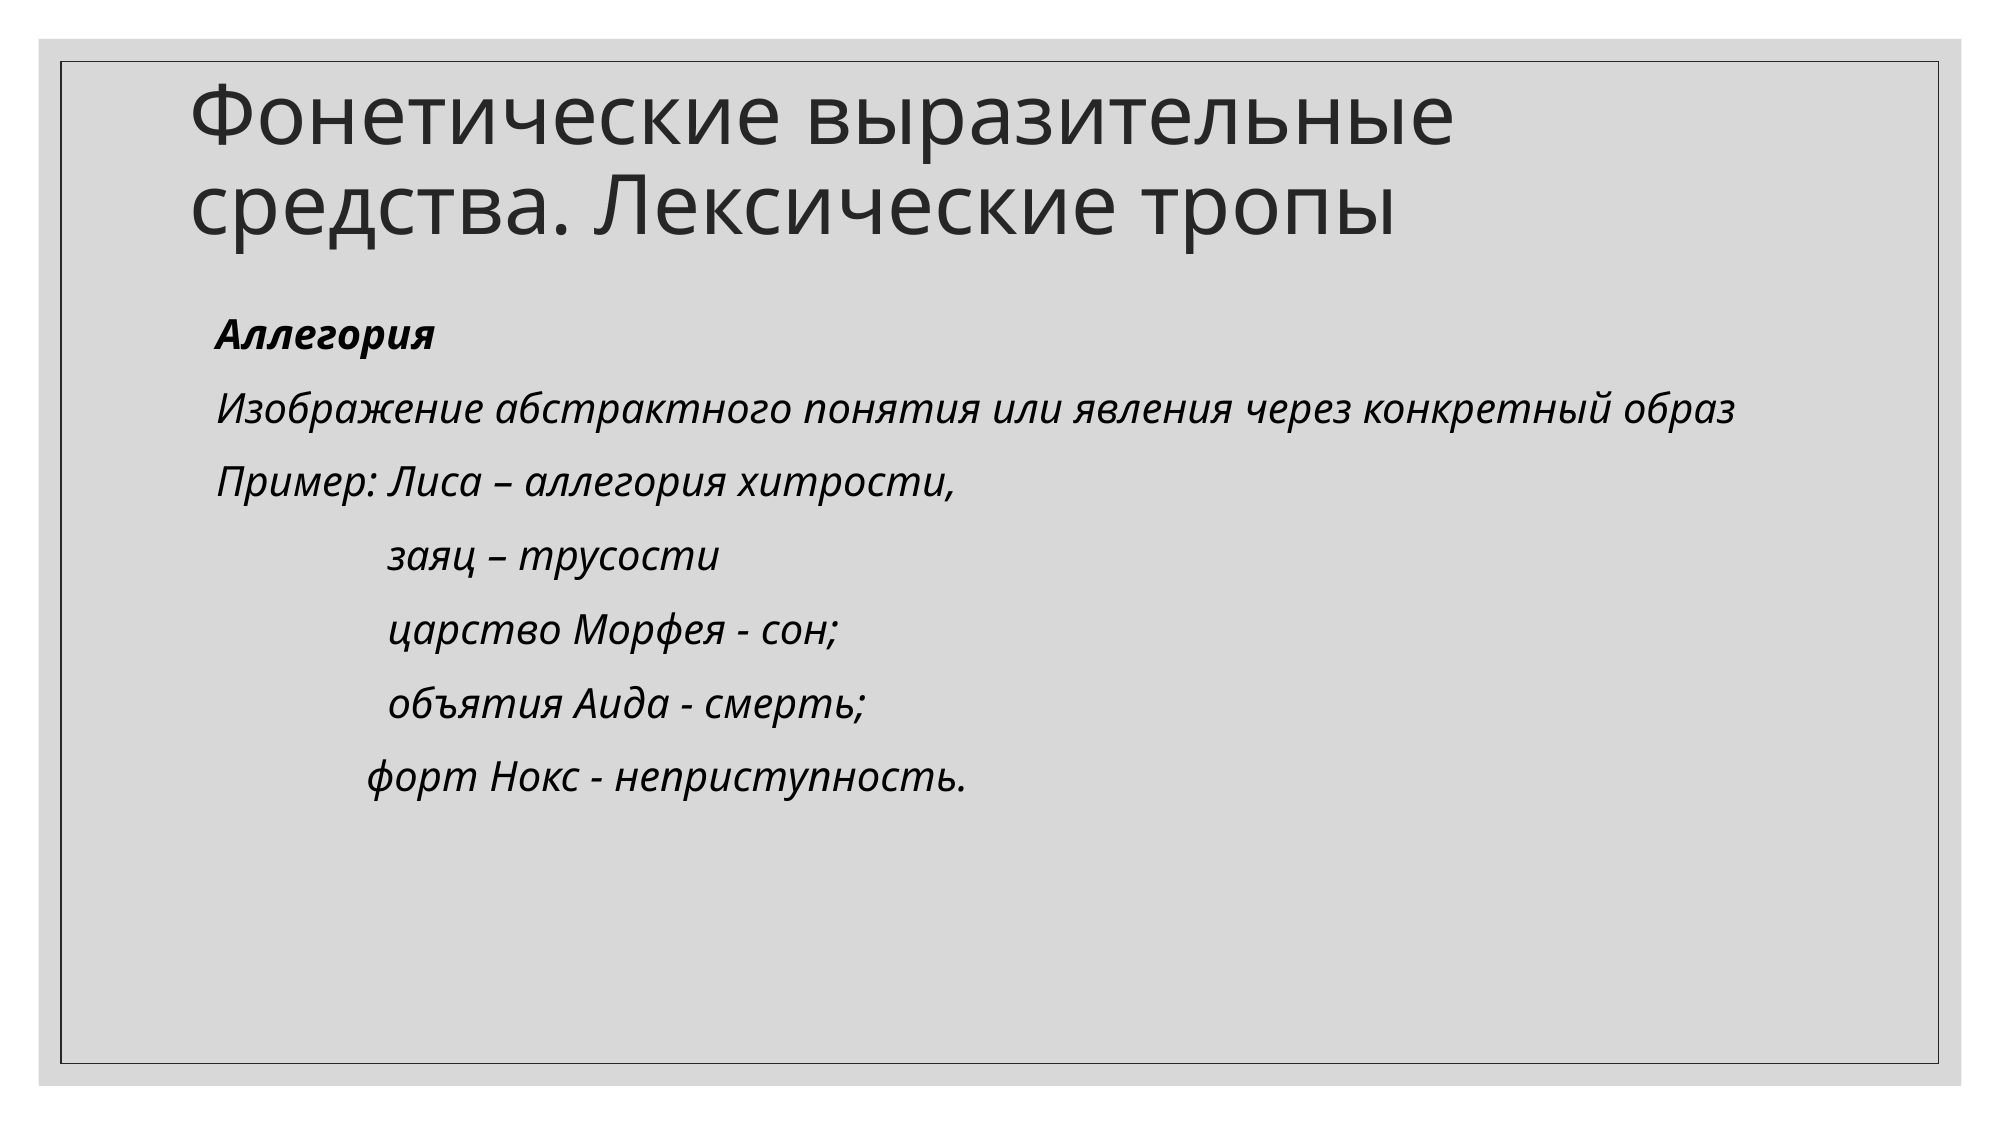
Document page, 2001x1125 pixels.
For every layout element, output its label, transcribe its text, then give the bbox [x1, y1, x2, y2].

title Фонетические выразительные средства. Лексические тропы [174, 50, 1825, 276]
list Аллегория Изображение абстрактного понятия или явления через конкретный образ Пример: Лиса – аллегория хитрости, заяц – трусости царство Морфея - сон; объятия Аида - смерть; форт Нокс - неприступность. [201, 295, 1852, 874]
